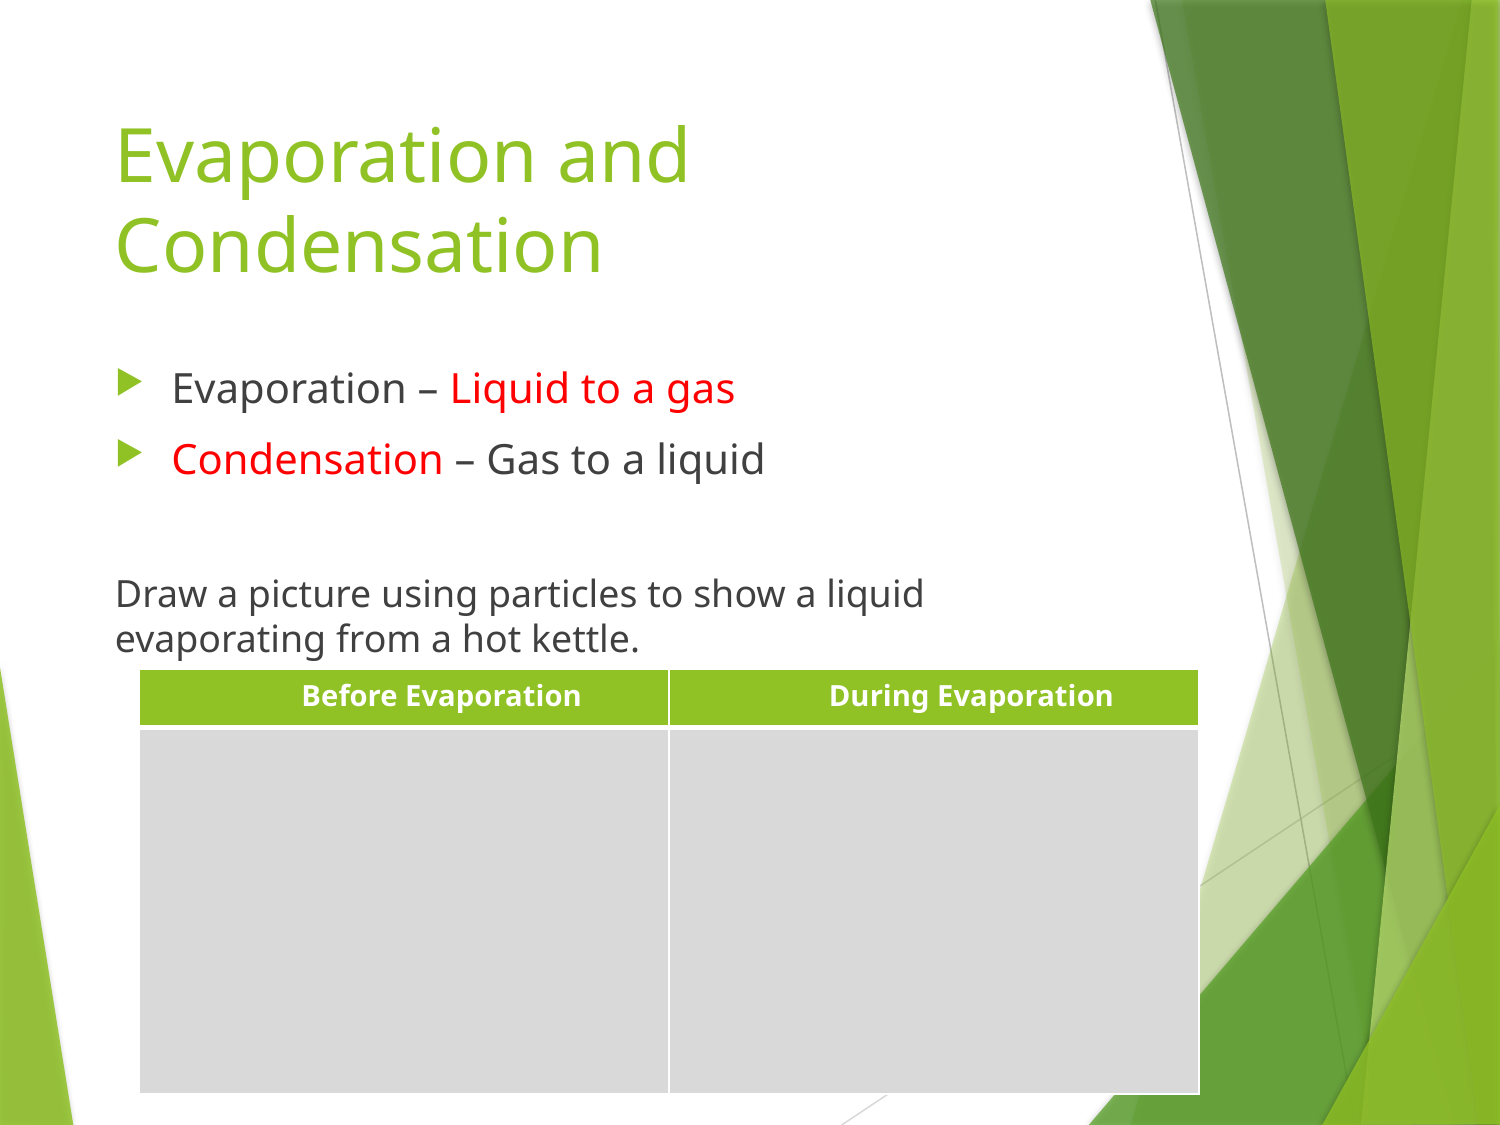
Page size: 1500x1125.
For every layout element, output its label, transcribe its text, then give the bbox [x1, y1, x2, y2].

table_cell [670, 730, 1198, 1093]
table_header Before Evaporation [140, 670, 668, 725]
table_cell [140, 730, 668, 1093]
table_header During Evaporation [670, 670, 1198, 725]
title Evaporation and Condensation [99, 99, 1142, 317]
list Evaporation – Liquid to a gas Condensation – Gas to a liquid Draw a picture using particles to show a liquid evaporating from a hot kettle. [99, 354, 1142, 992]
